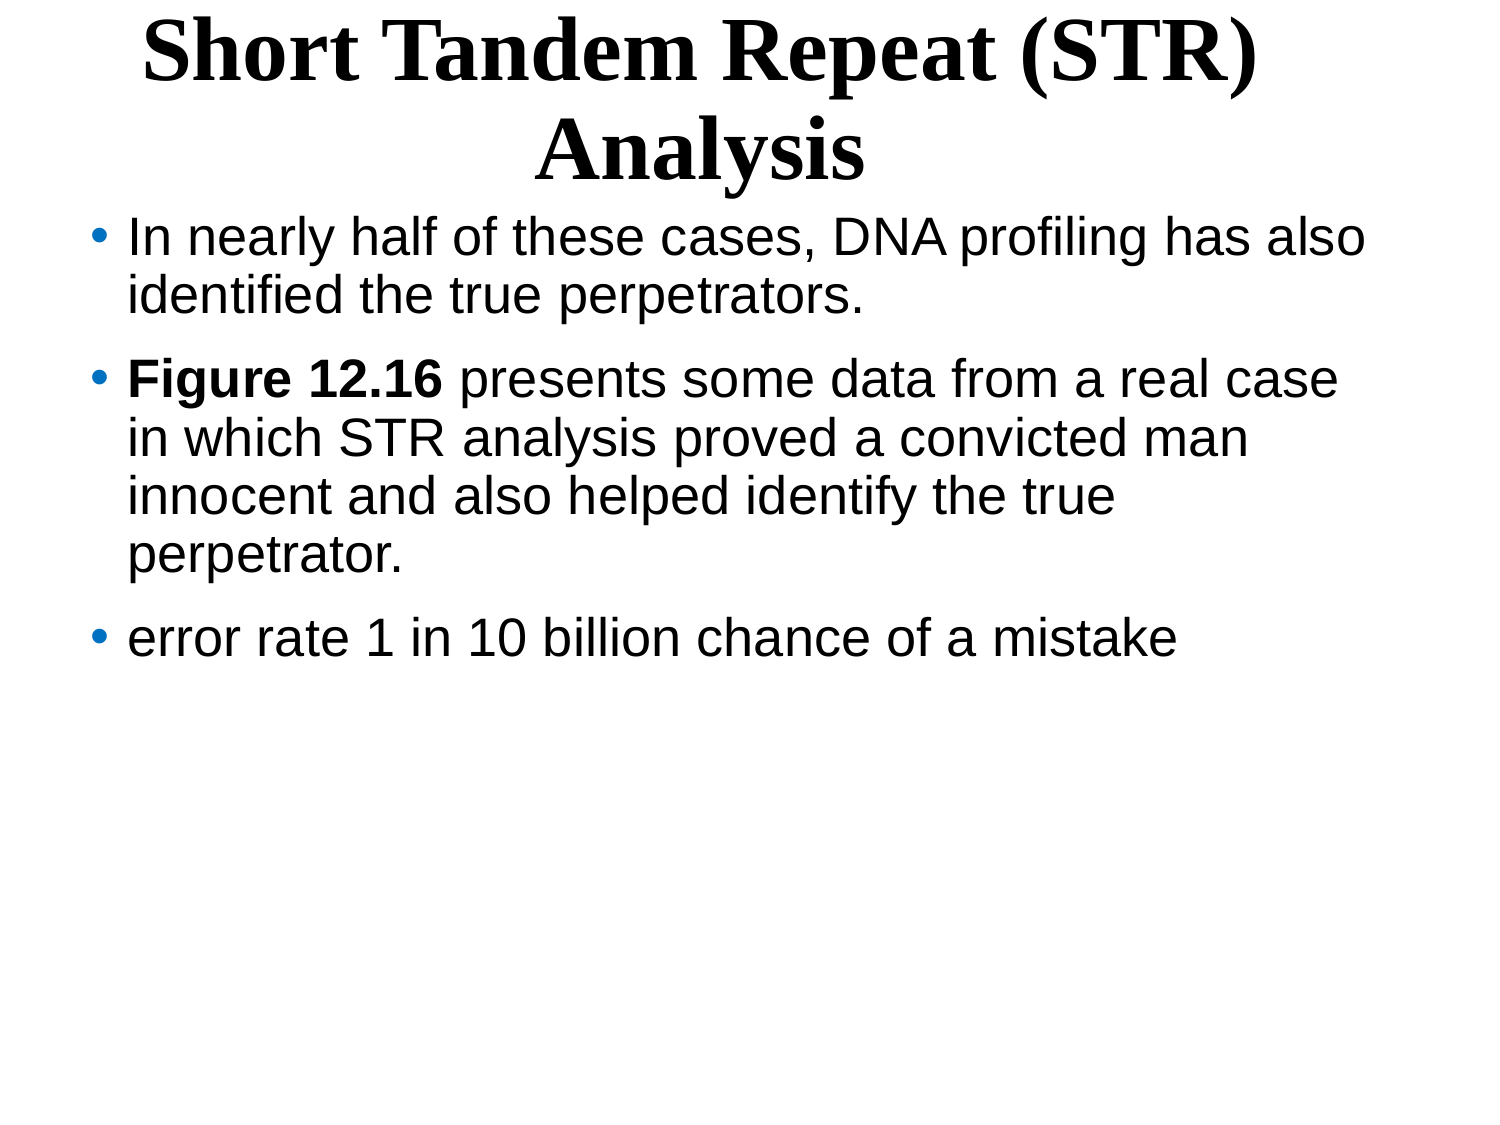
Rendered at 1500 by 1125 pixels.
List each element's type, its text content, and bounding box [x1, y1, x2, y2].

title Short Tandem Repeat (STR) Analysis [0, 21, 1402, 179]
list In nearly half of these cases, DNA profiling has also identified the true perpetrators. Figure 12.16 presents some data from a real case in which STR analysis proved a convicted man innocent and also helped identify the true perpetrator. error rate 1 in 10 billion chance of a mistake [0, 201, 1402, 1014]
